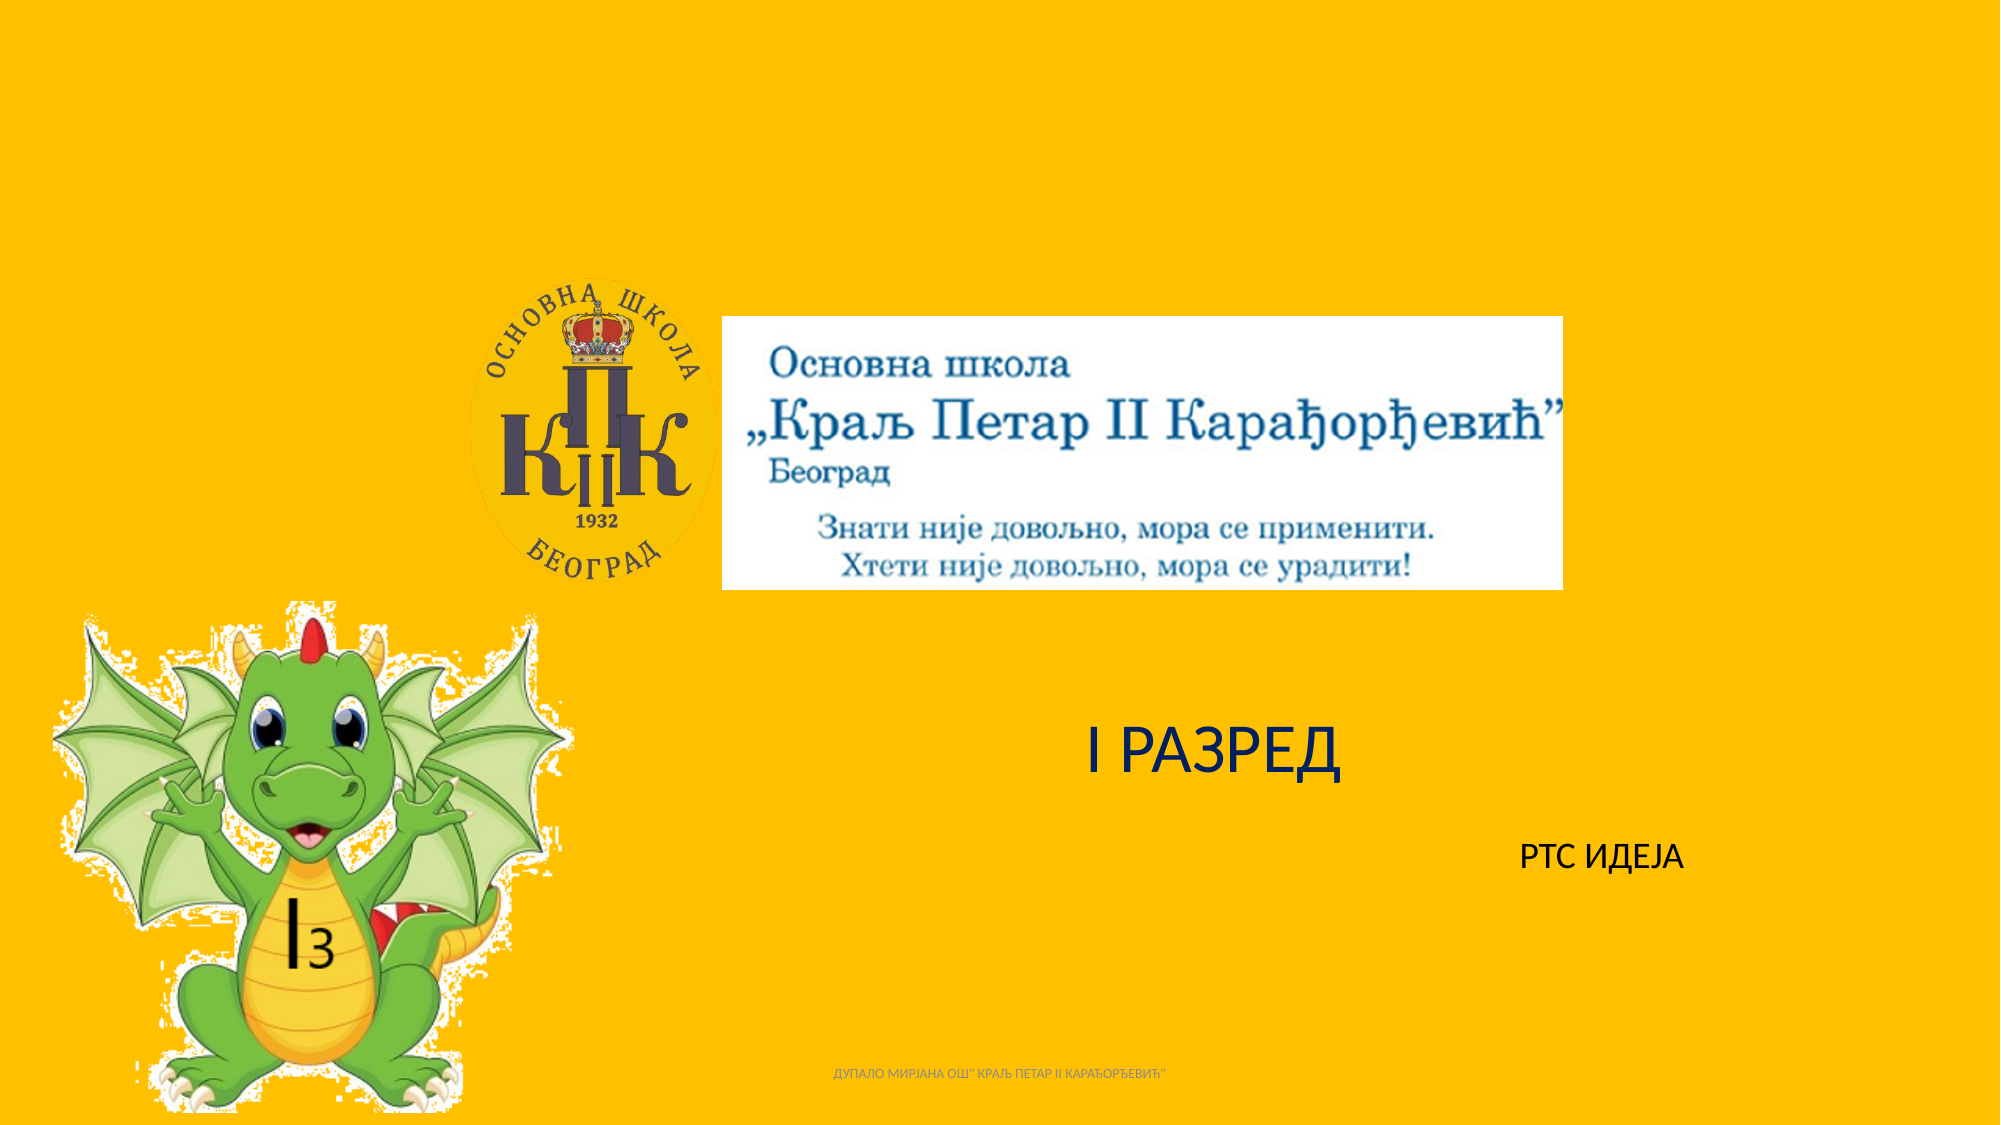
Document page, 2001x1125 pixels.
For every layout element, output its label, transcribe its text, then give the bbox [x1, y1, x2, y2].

footer ДУПАЛО МИРЈАНА ОШ" КРАЉ ПЕТАР II КАРАЂОРЂЕВИЋ" [662, 1042, 1338, 1103]
picture [463, 270, 1563, 590]
text_box I РАЗРЕД [1070, 694, 1563, 794]
text_box РТС ИДЕЈА [1504, 823, 1913, 884]
picture [53, 601, 576, 1113]
